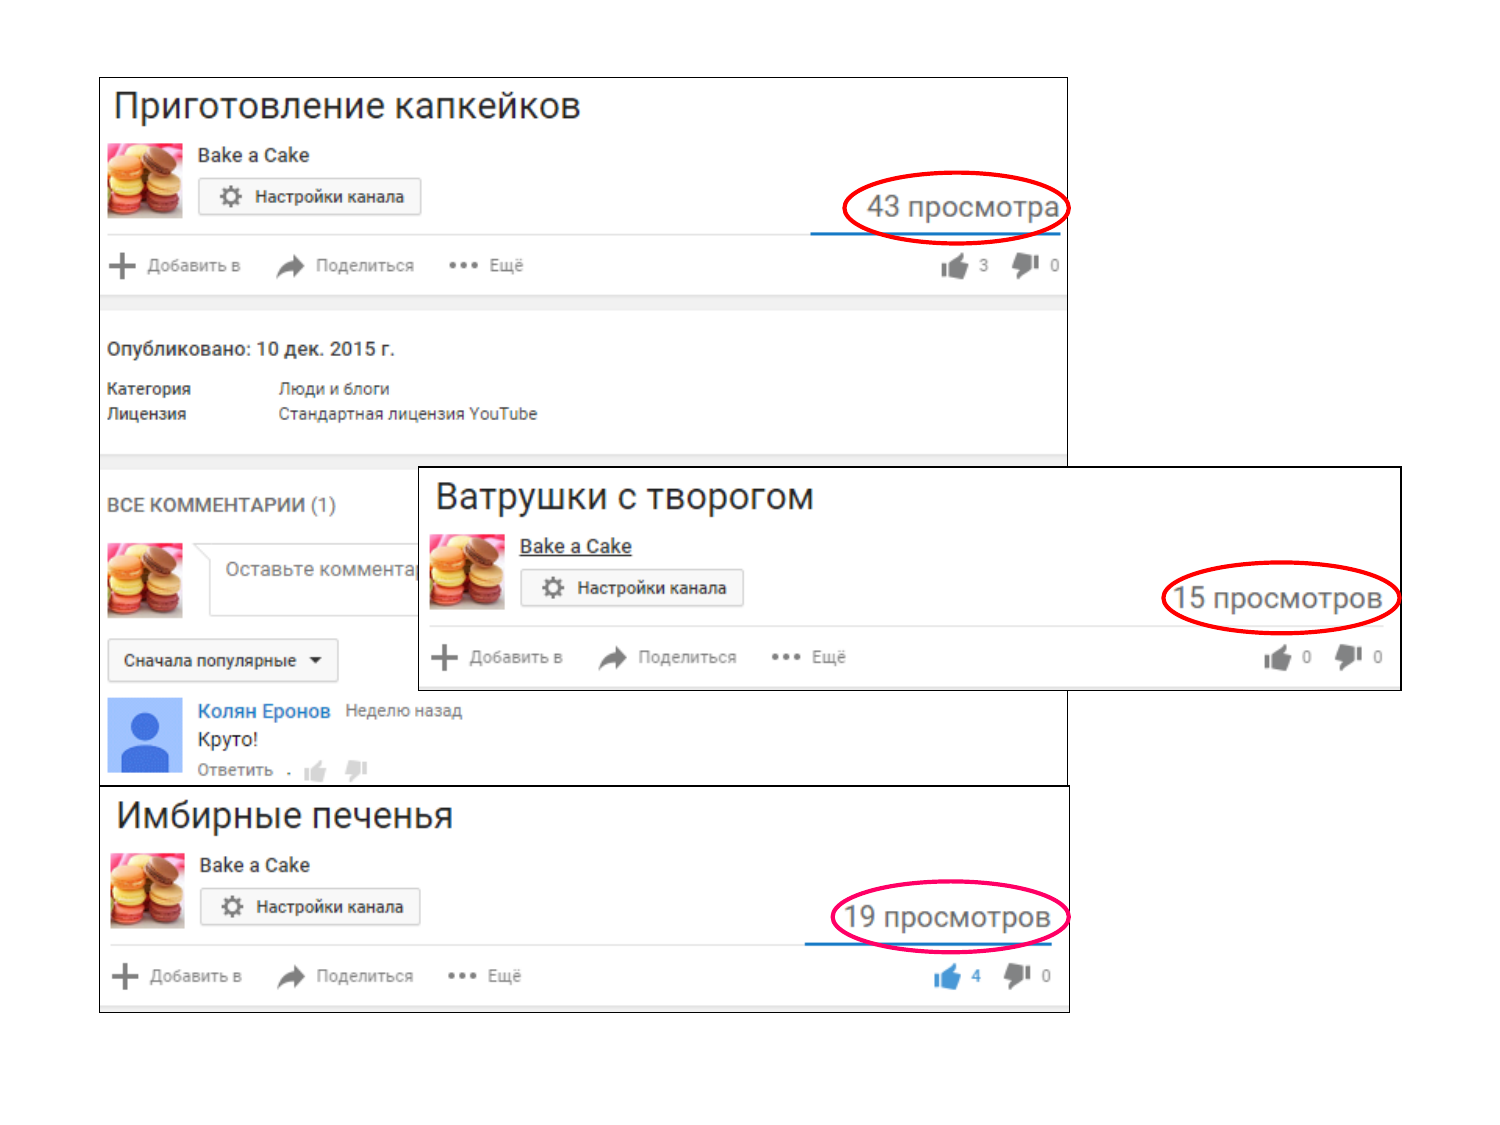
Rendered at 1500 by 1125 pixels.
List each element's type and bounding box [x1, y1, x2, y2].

picture [100, 77, 1401, 1013]
